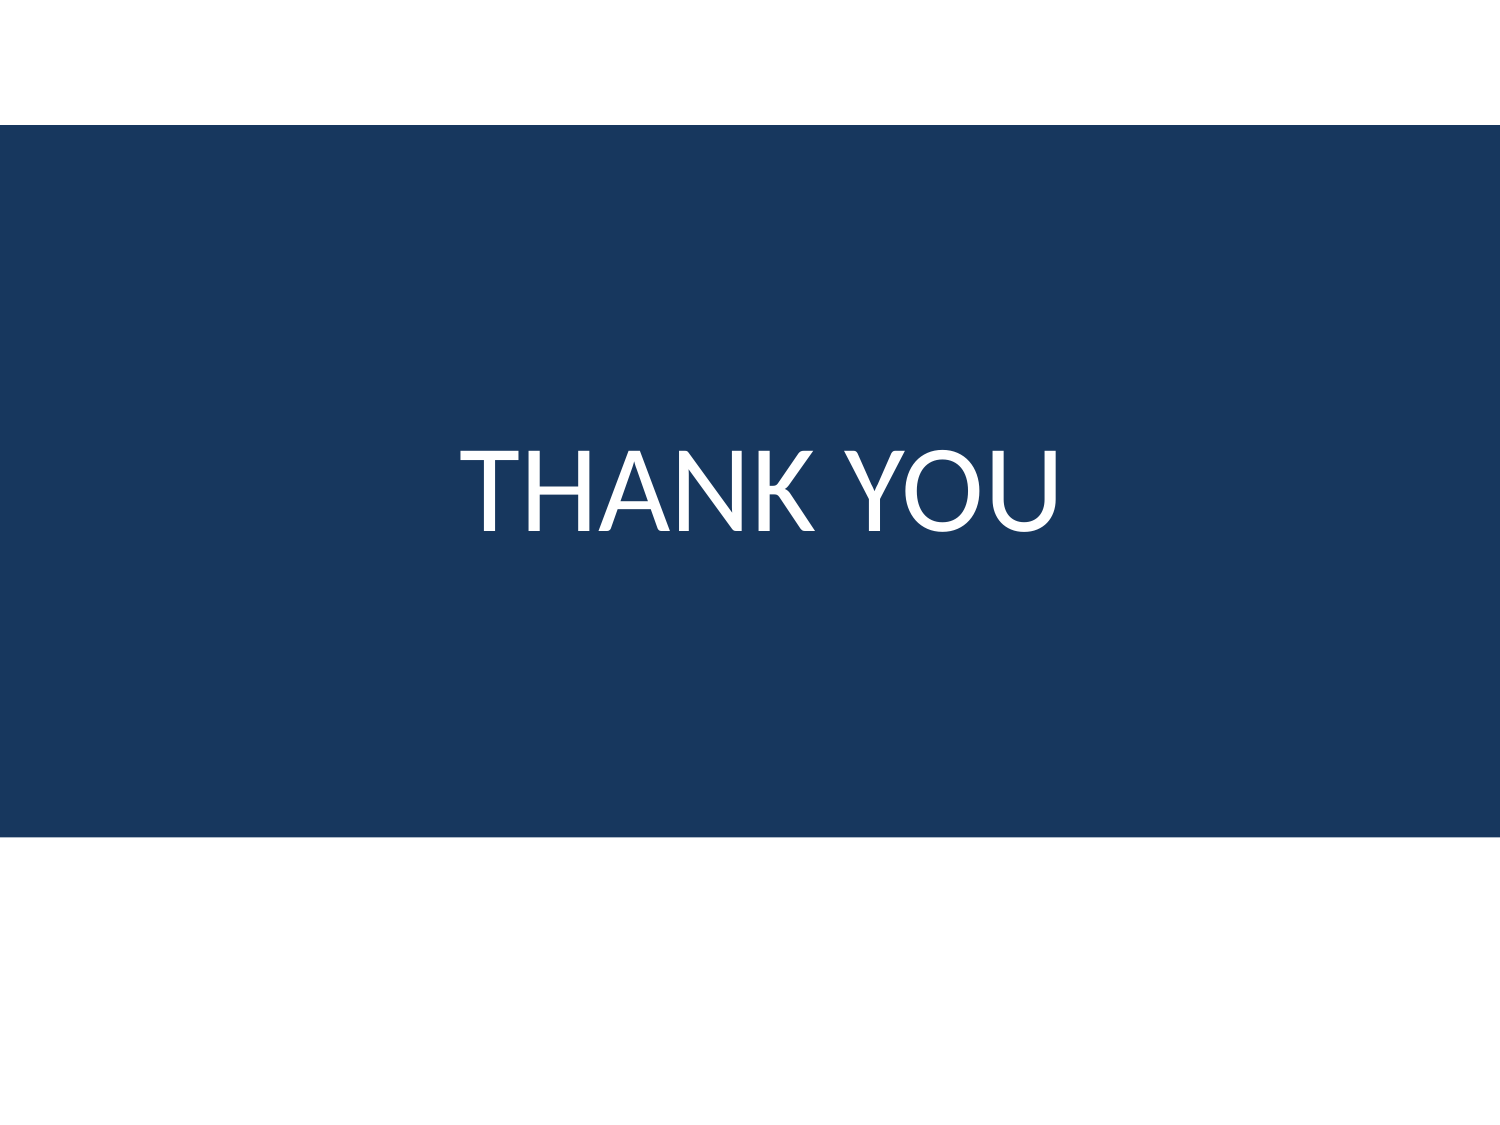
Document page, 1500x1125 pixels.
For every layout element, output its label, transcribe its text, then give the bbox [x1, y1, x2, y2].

title THANK YOU [0, 125, 1500, 838]
